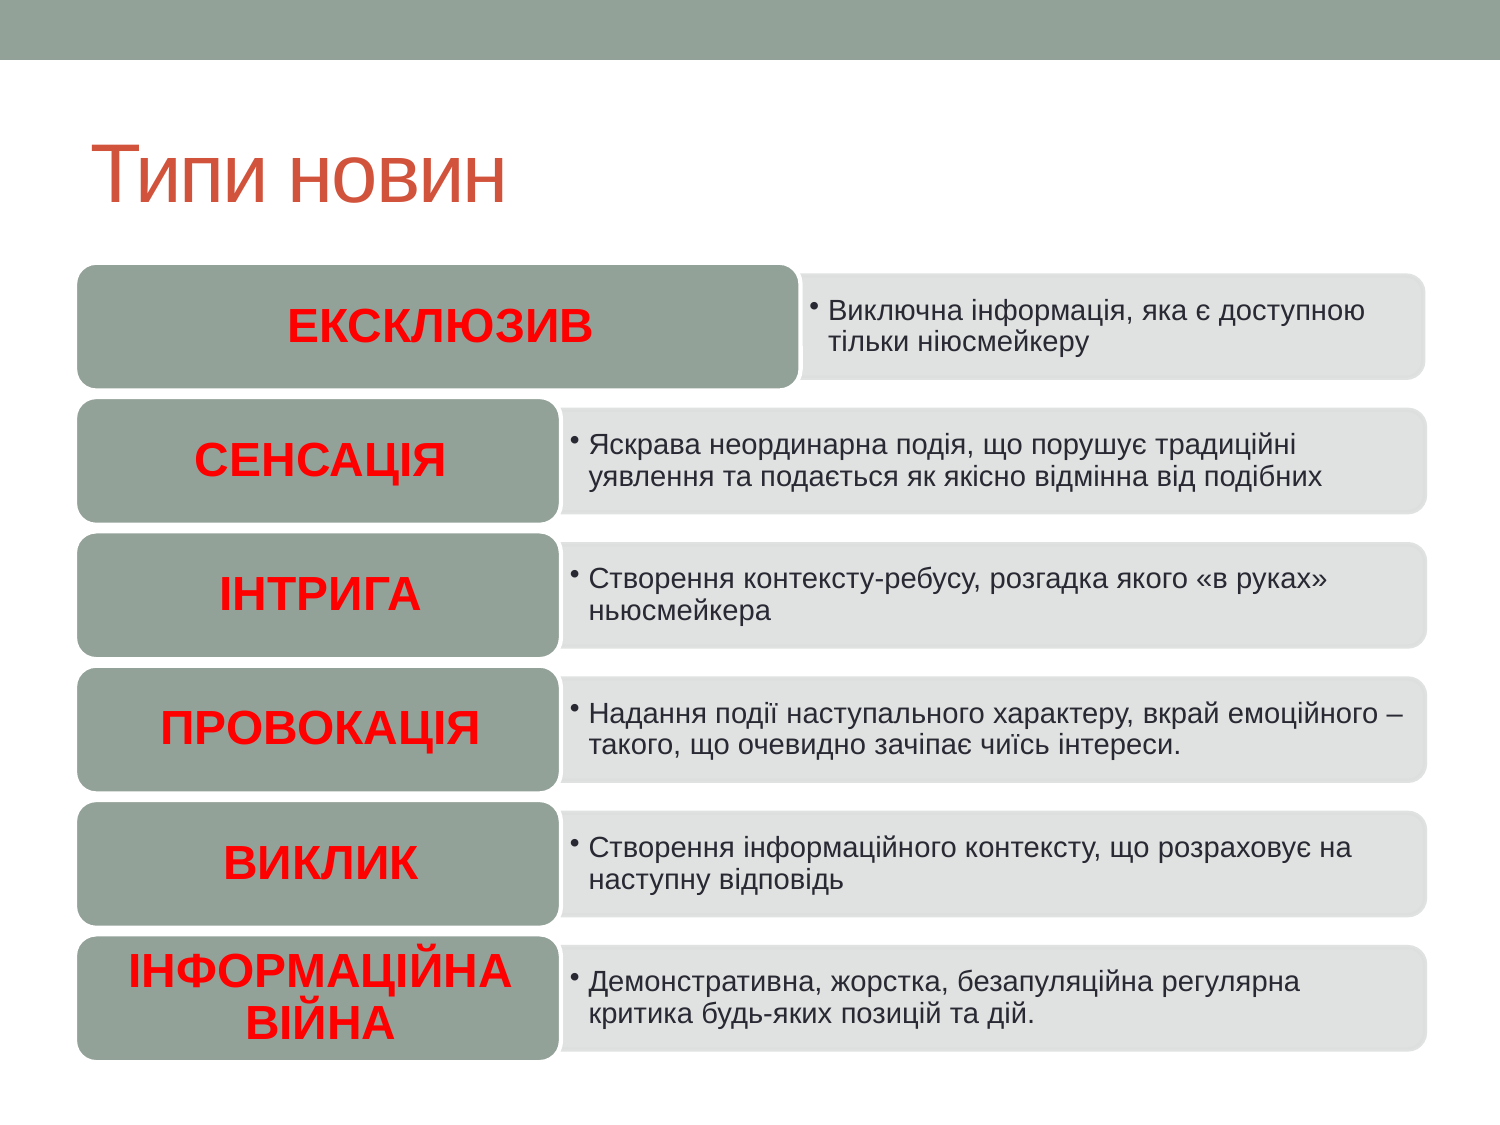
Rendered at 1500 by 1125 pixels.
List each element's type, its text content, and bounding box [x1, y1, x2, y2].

title Типи новин [75, 87, 1425, 250]
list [74, 262, 1426, 1063]
